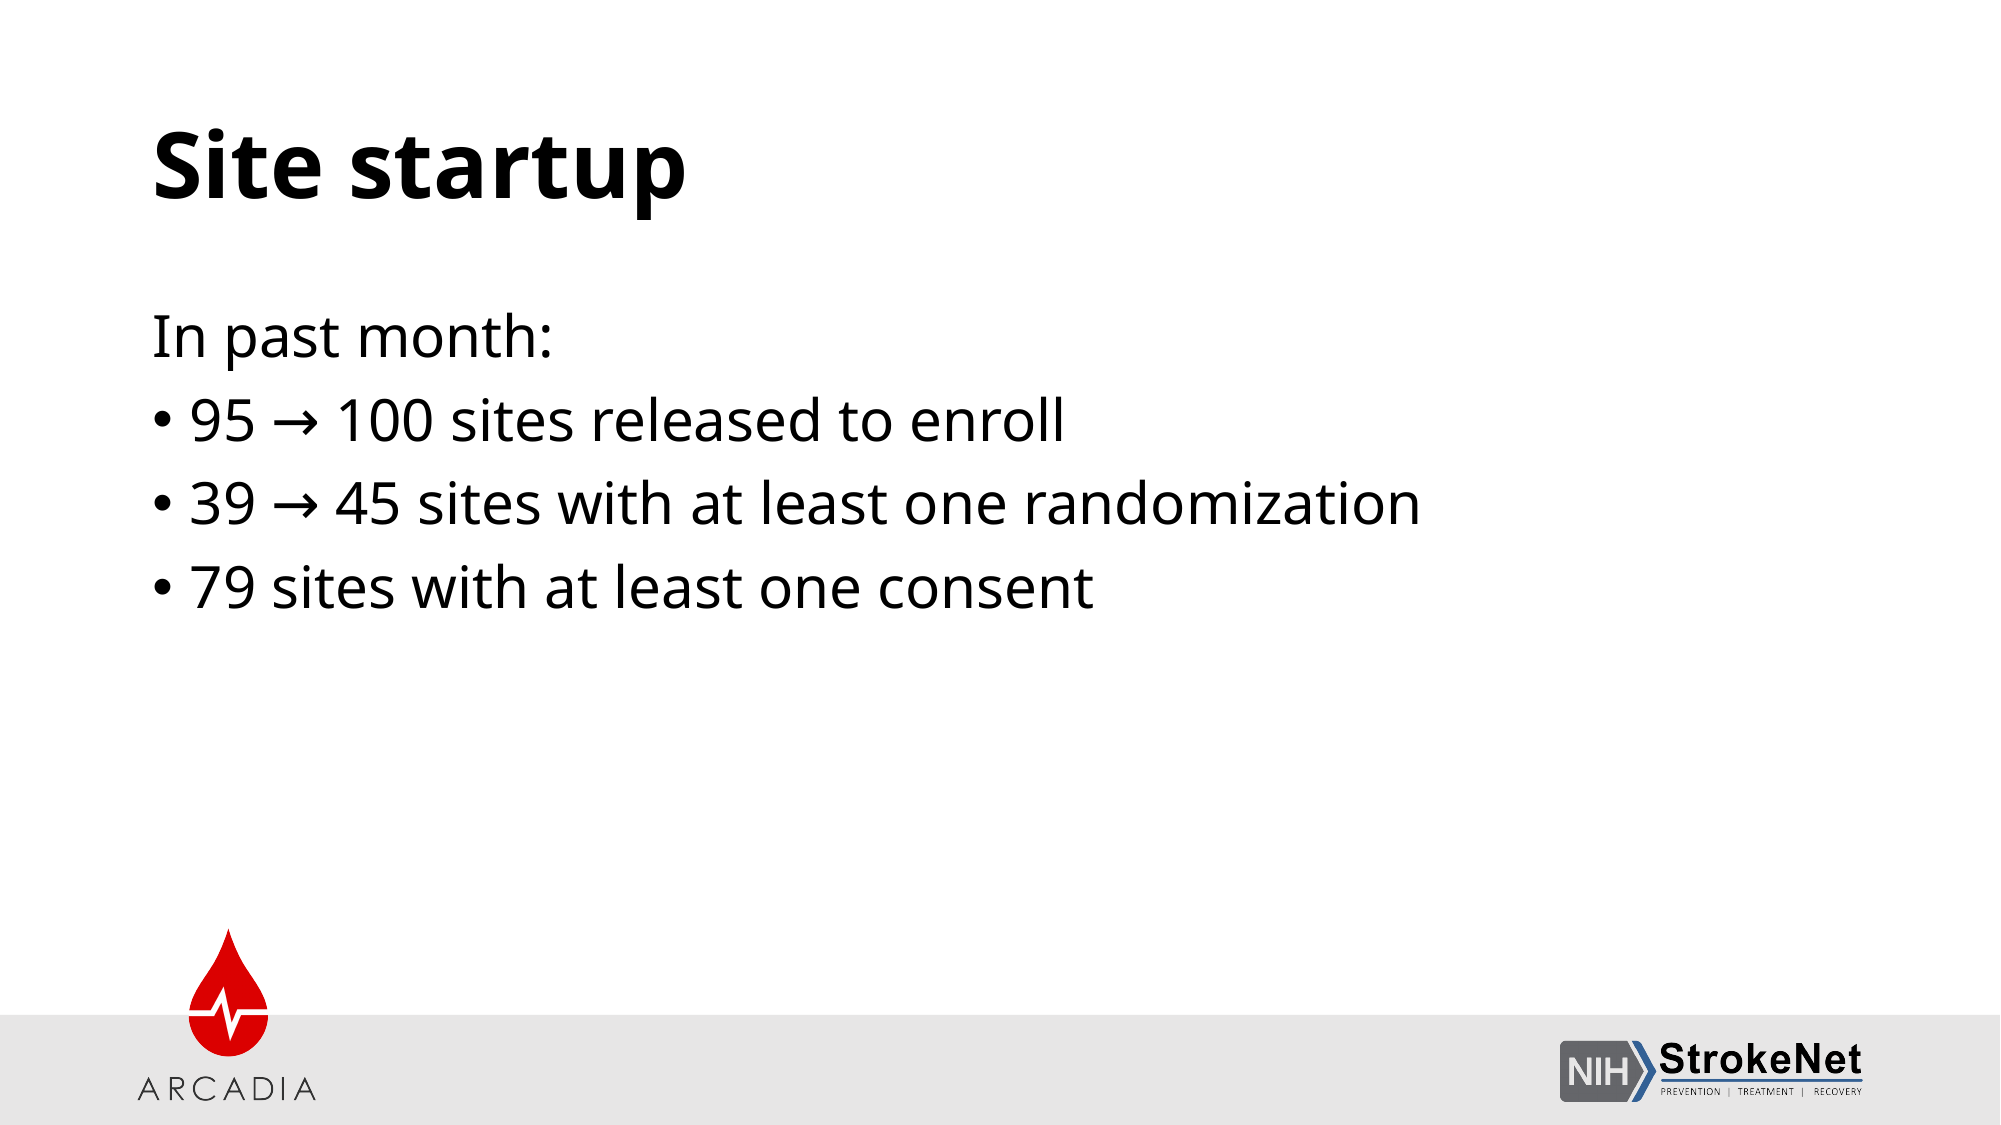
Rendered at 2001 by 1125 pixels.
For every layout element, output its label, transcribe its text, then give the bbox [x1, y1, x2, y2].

picture [1560, 1037, 1863, 1102]
title Site startup [137, 59, 1863, 278]
picture [137, 928, 316, 1101]
list In past month: 95 → 100 sites released to enroll 39 → 45 sites with at least one randomization 79 sites with at least one consent [137, 299, 1863, 920]
